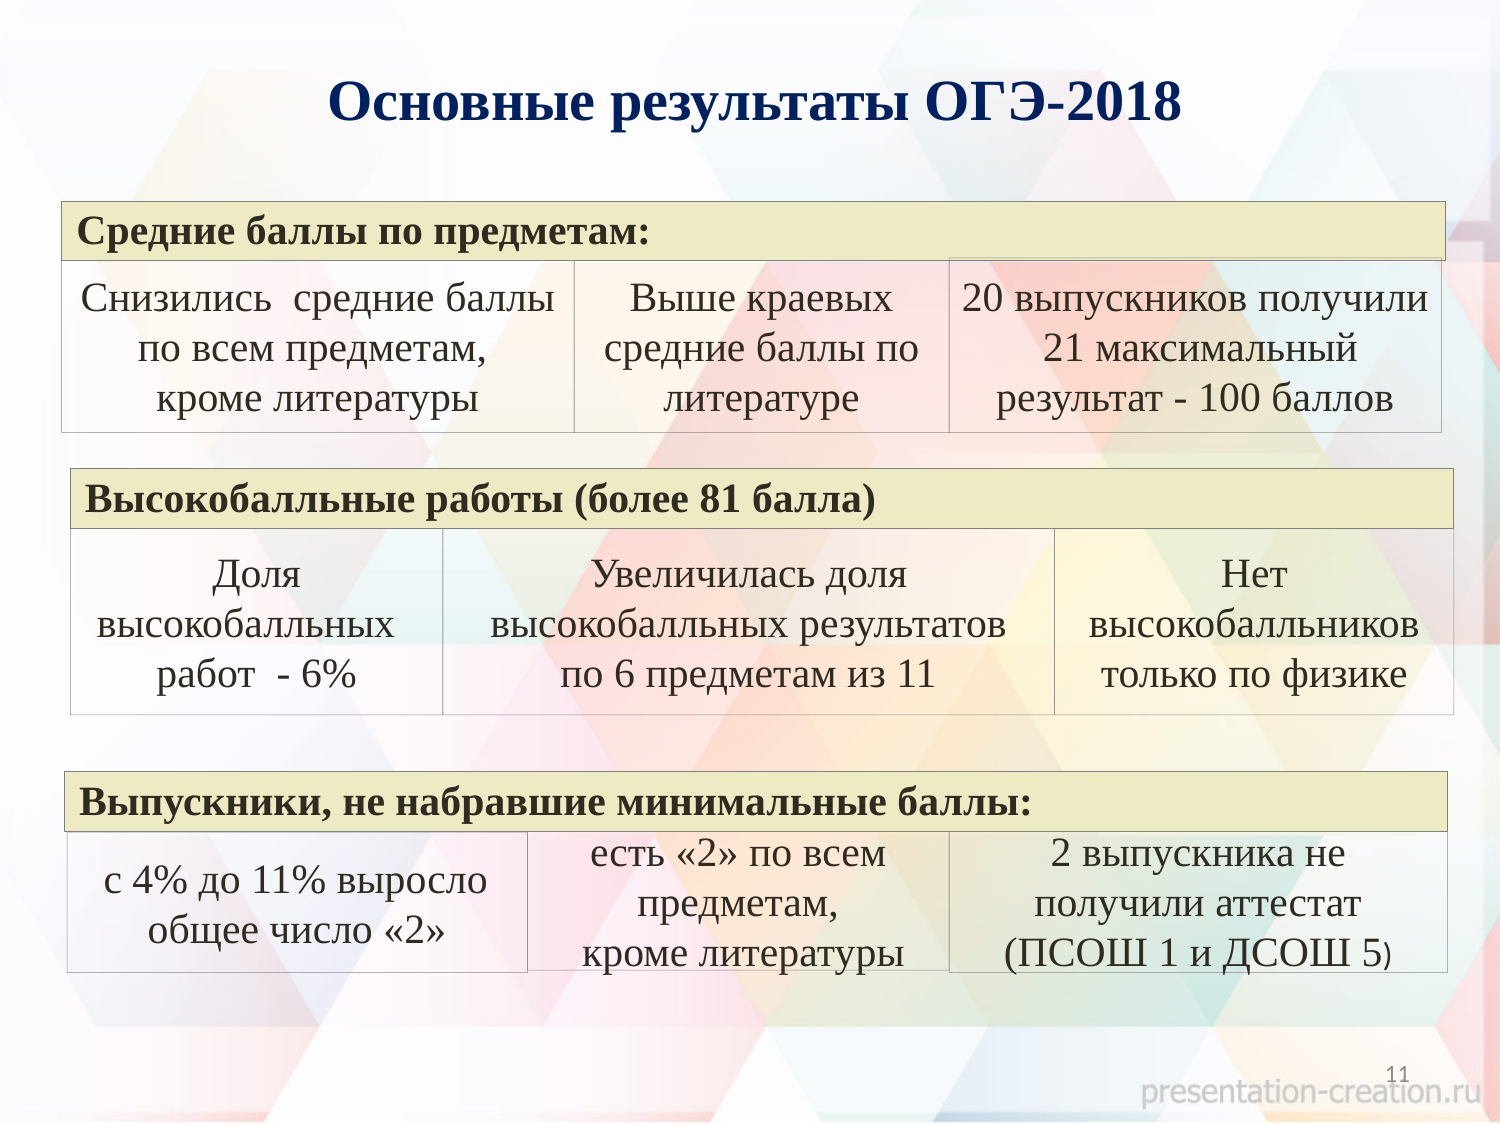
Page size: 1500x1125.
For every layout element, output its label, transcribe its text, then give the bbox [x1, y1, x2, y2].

text_box Средние баллы по предметам: [61, 201, 1446, 261]
text_box Снизились средние баллы по всем предметам, кроме литературы [59, 255, 572, 435]
text_box Нет высокобалльников только по физике [1053, 524, 1456, 717]
text_box [703, 257, 947, 306]
text_box Доля высокобалльных работ - 6% [68, 525, 441, 717]
text_box Выпускники, не набравшие минимальные баллы: [64, 771, 1448, 832]
picture [0, 0, 1500, 1125]
text_box Высокобалльные работы (более 81 балла) [70, 468, 1454, 529]
text_box 2 выпускника не получили аттестат (ПСОШ 1 и ДСОШ 5) [947, 825, 1449, 975]
text_box 20 выпускников получили 21 максимальный результат - 100 баллов [947, 256, 1443, 435]
text_box Выше краевых средние баллы по литературе [572, 261, 947, 435]
text_box есть «2» по всем предметам, кроме литературы [525, 832, 947, 972]
text_box Увеличилась доля высокобалльных результатов по 6 предметам из 11 [441, 529, 1053, 717]
text_box с 4% до 11% выросло общее число «2» [65, 832, 529, 975]
slide_number 11 [1074, 1042, 1425, 1103]
title Основные результаты ОГЭ-2018 [58, 42, 1452, 153]
